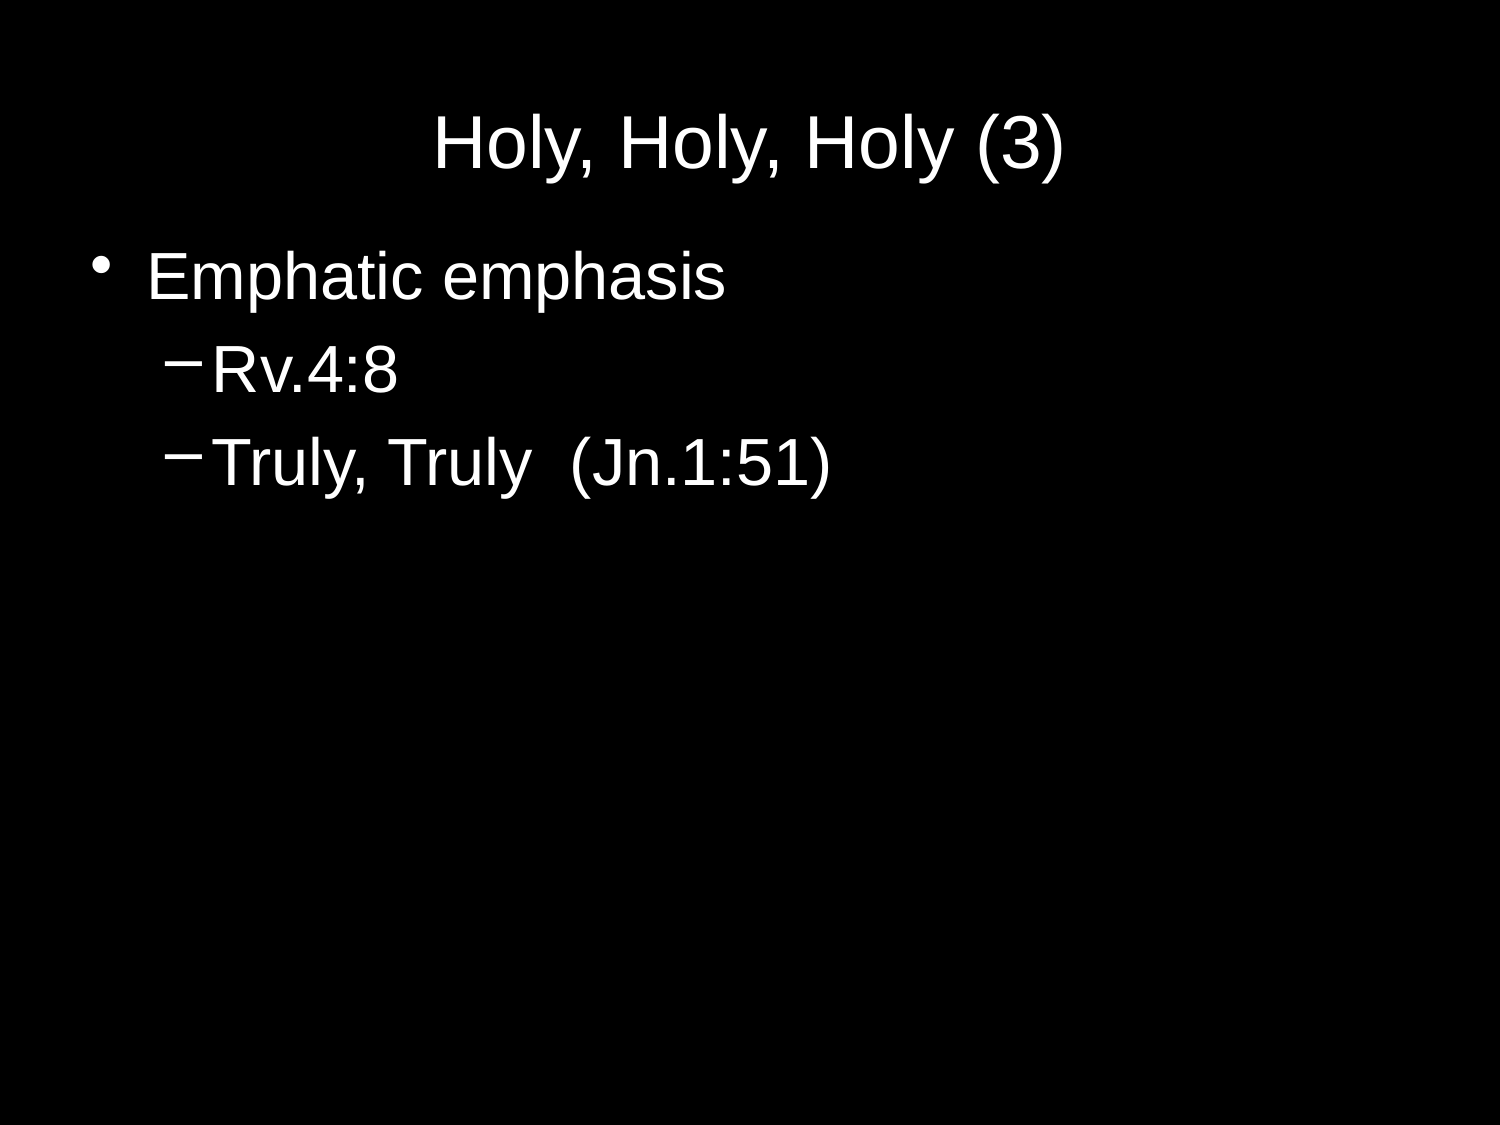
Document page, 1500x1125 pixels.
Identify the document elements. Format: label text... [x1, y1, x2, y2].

list Emphatic emphasis Rv.4:8 Truly, Truly (Jn.1:51) [75, 224, 1425, 968]
title Holy, Holy, Holy (3) [75, 45, 1425, 224]
